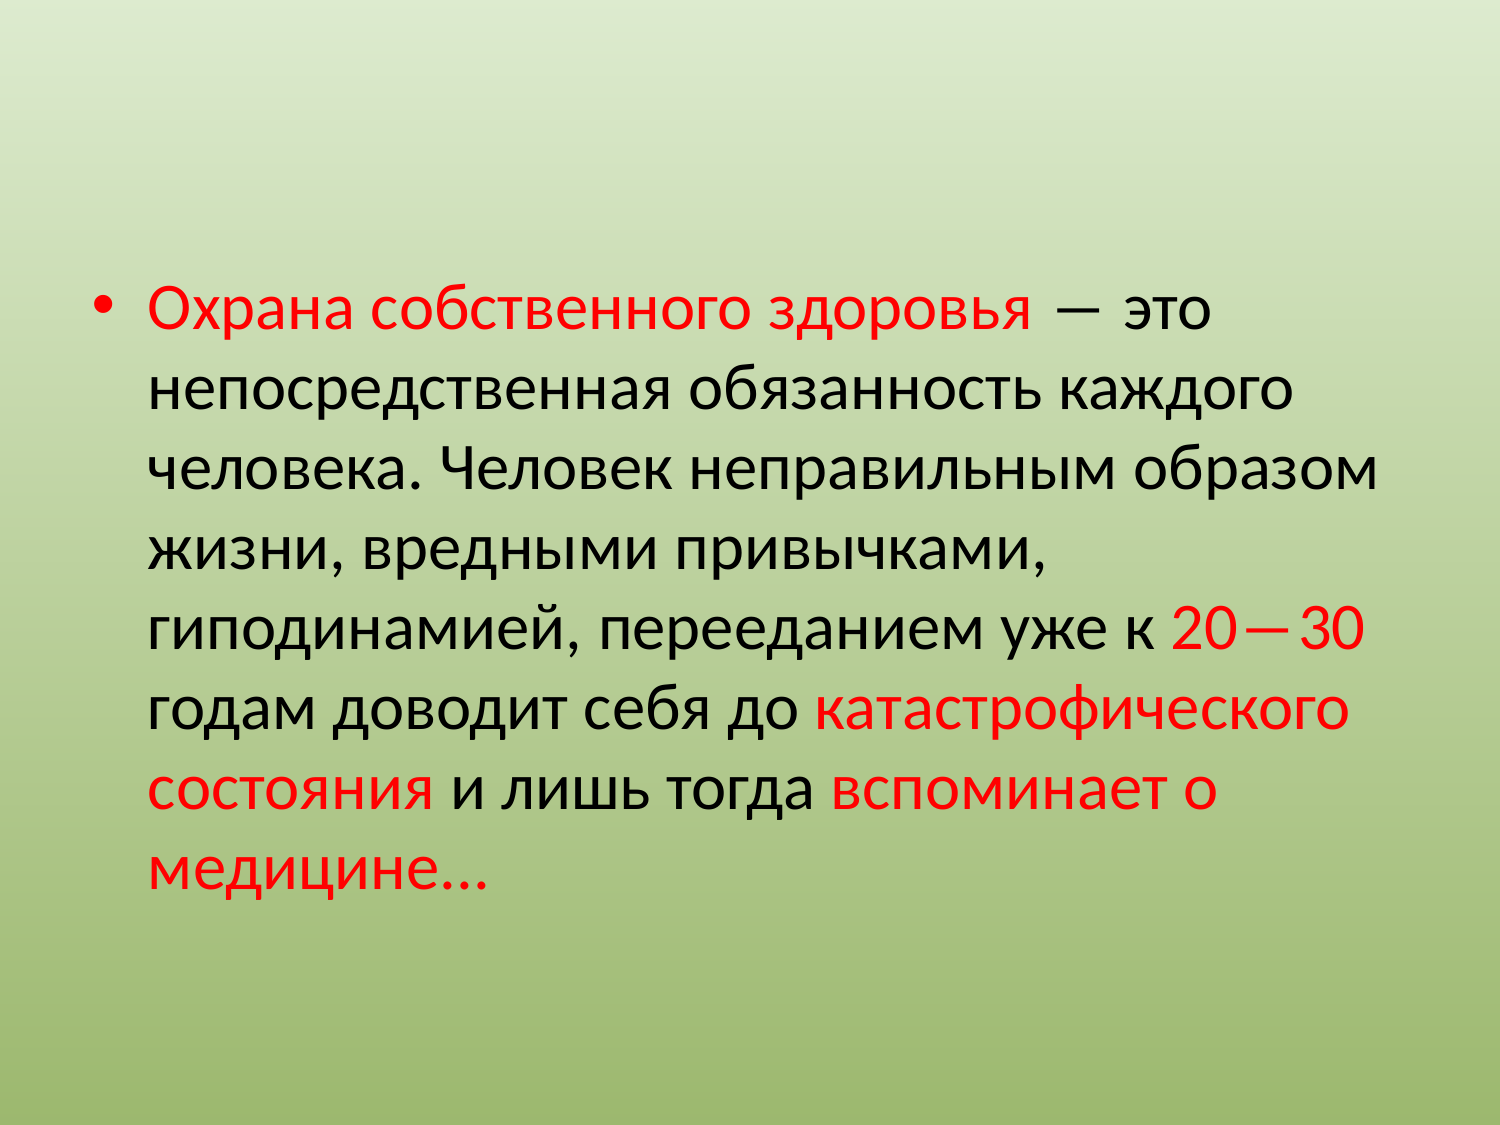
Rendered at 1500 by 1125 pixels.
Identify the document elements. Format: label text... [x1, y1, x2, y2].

list Охрана собственного здоровья ― это непосредственная обязанность каждого человека. Человек неправильным образом жизни, вредными привычками, гиподинамией, перееданием уже к 20―30 годам доводит себя до катастрофического состояния и лишь тогда вспоминает о медицине... [76, 255, 1427, 998]
